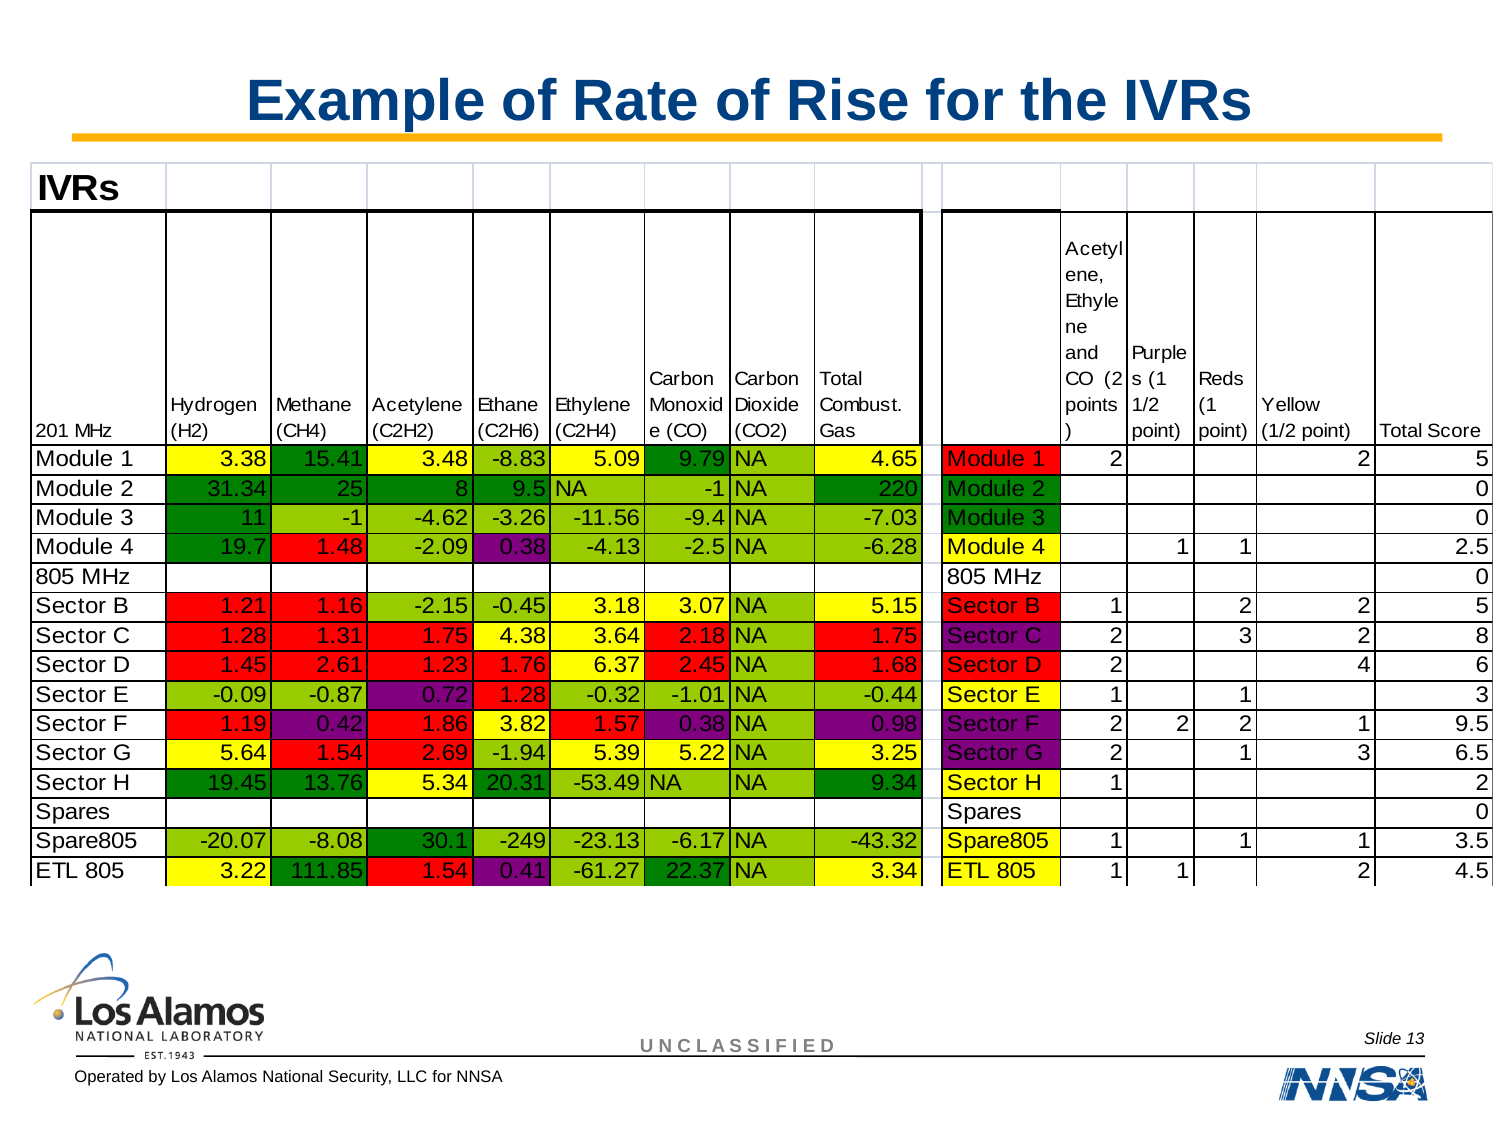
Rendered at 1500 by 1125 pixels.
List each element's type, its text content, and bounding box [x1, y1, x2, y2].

title Example of Rate of Rise for the IVRs [65, 2, 1435, 141]
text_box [29, 162, 1495, 888]
picture [1277, 1077, 1429, 1102]
picture [31, 951, 266, 1060]
slide_number Slide 13 [1112, 1019, 1440, 1077]
